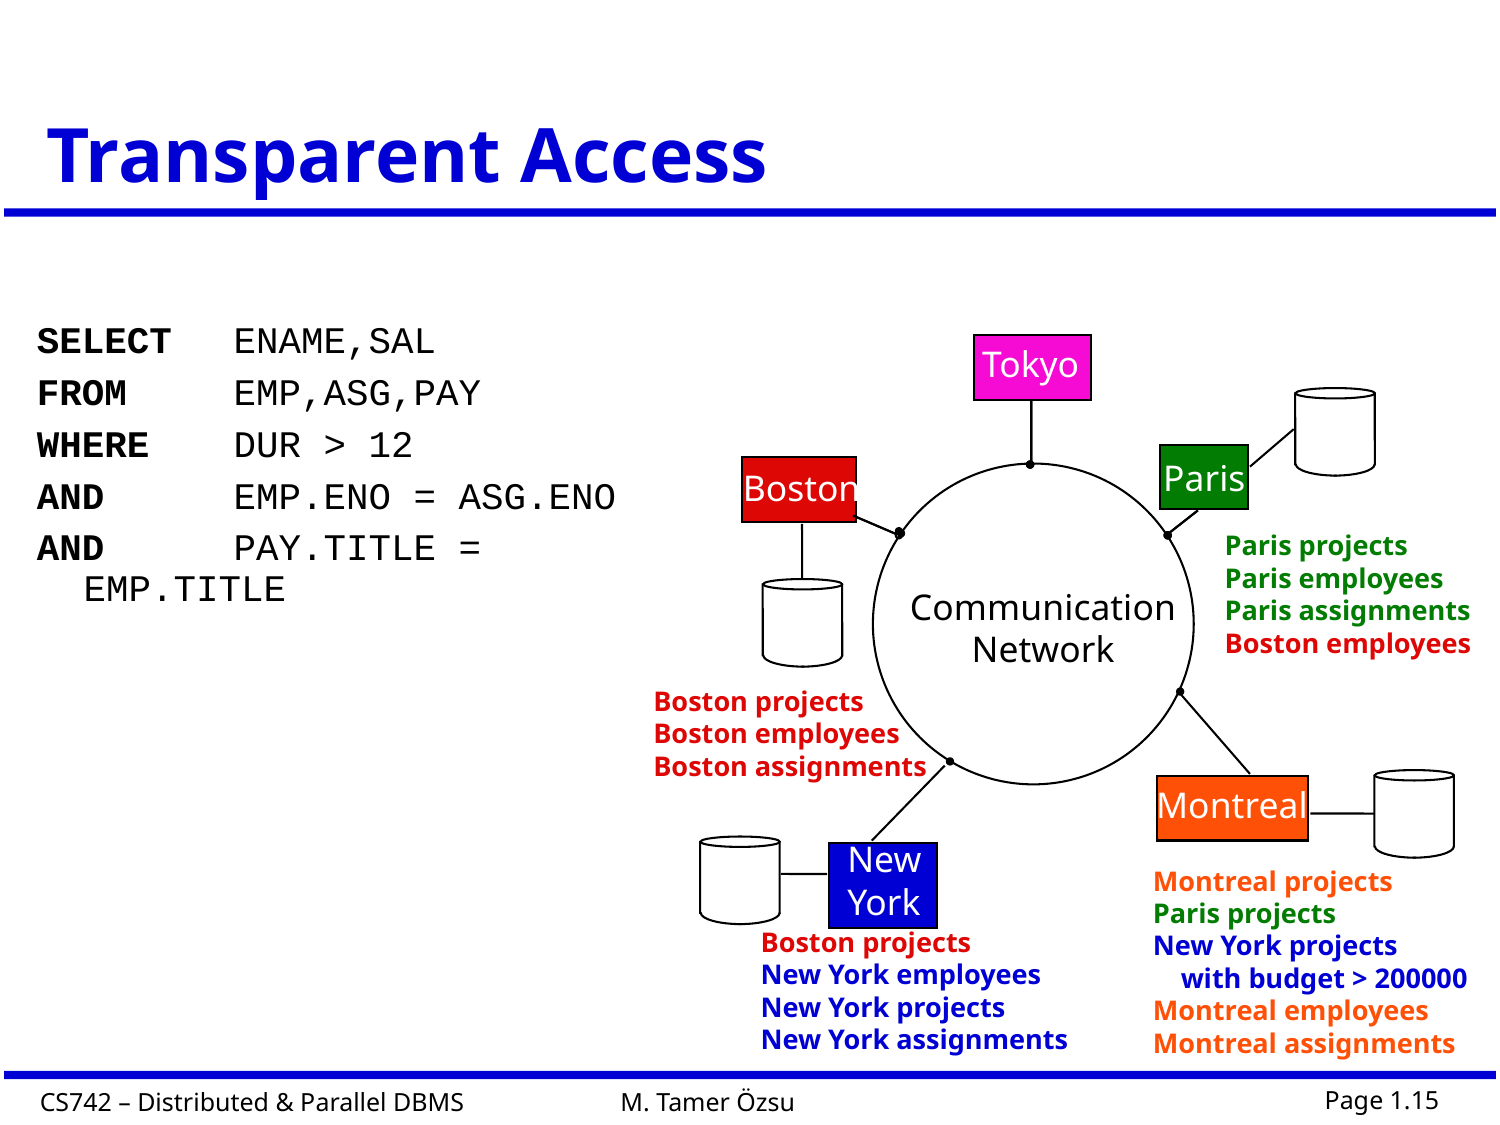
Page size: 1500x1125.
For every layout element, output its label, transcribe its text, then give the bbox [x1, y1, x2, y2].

text_box [894, 527, 903, 534]
text_box [829, 842, 836, 919]
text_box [762, 578, 843, 667]
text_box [699, 836, 780, 925]
text_box Montreal [1145, 778, 1319, 832]
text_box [1294, 387, 1376, 477]
text_box [741, 514, 856, 522]
text_box Communication Network [899, 579, 1187, 676]
title Transparent Access [29, 17, 1208, 208]
text_box [1164, 532, 1171, 539]
text_box Paris [1152, 450, 1256, 504]
text_box Boston projects New York employees New York projects New York assignments [750, 919, 1079, 1061]
text_box Boston projects Boston employees Boston assignments [642, 678, 938, 787]
text_box Paris projects Paris employees Paris assignments Boston employees [1214, 523, 1482, 664]
text_box Tokyo [971, 337, 1090, 391]
text_box [974, 335, 1092, 400]
text_box [1177, 688, 1184, 695]
text_box [895, 532, 903, 539]
text_box [1156, 832, 1309, 841]
text_box [1160, 444, 1248, 450]
text_box Montreal projects Paris projects New York projects with budget > 200000 Montreal employees Montreal assignments [1142, 858, 1479, 1064]
text_box [898, 530, 905, 537]
text_box [741, 457, 856, 461]
text_box Boston [732, 461, 872, 514]
text_box [1027, 461, 1034, 468]
text_box [933, 842, 938, 919]
text_box New York [836, 831, 933, 919]
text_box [1374, 769, 1455, 859]
text_box [872, 463, 1194, 785]
text_box [946, 758, 954, 765]
list SELECT ENAME,SAL FROM EMP,ASG,PAY WHERE DUR > 12 AND EMP.ENO = ASG.ENO AND PAY.TITLE = EMP.TITLE [21, 313, 701, 622]
text_box [1160, 504, 1248, 510]
